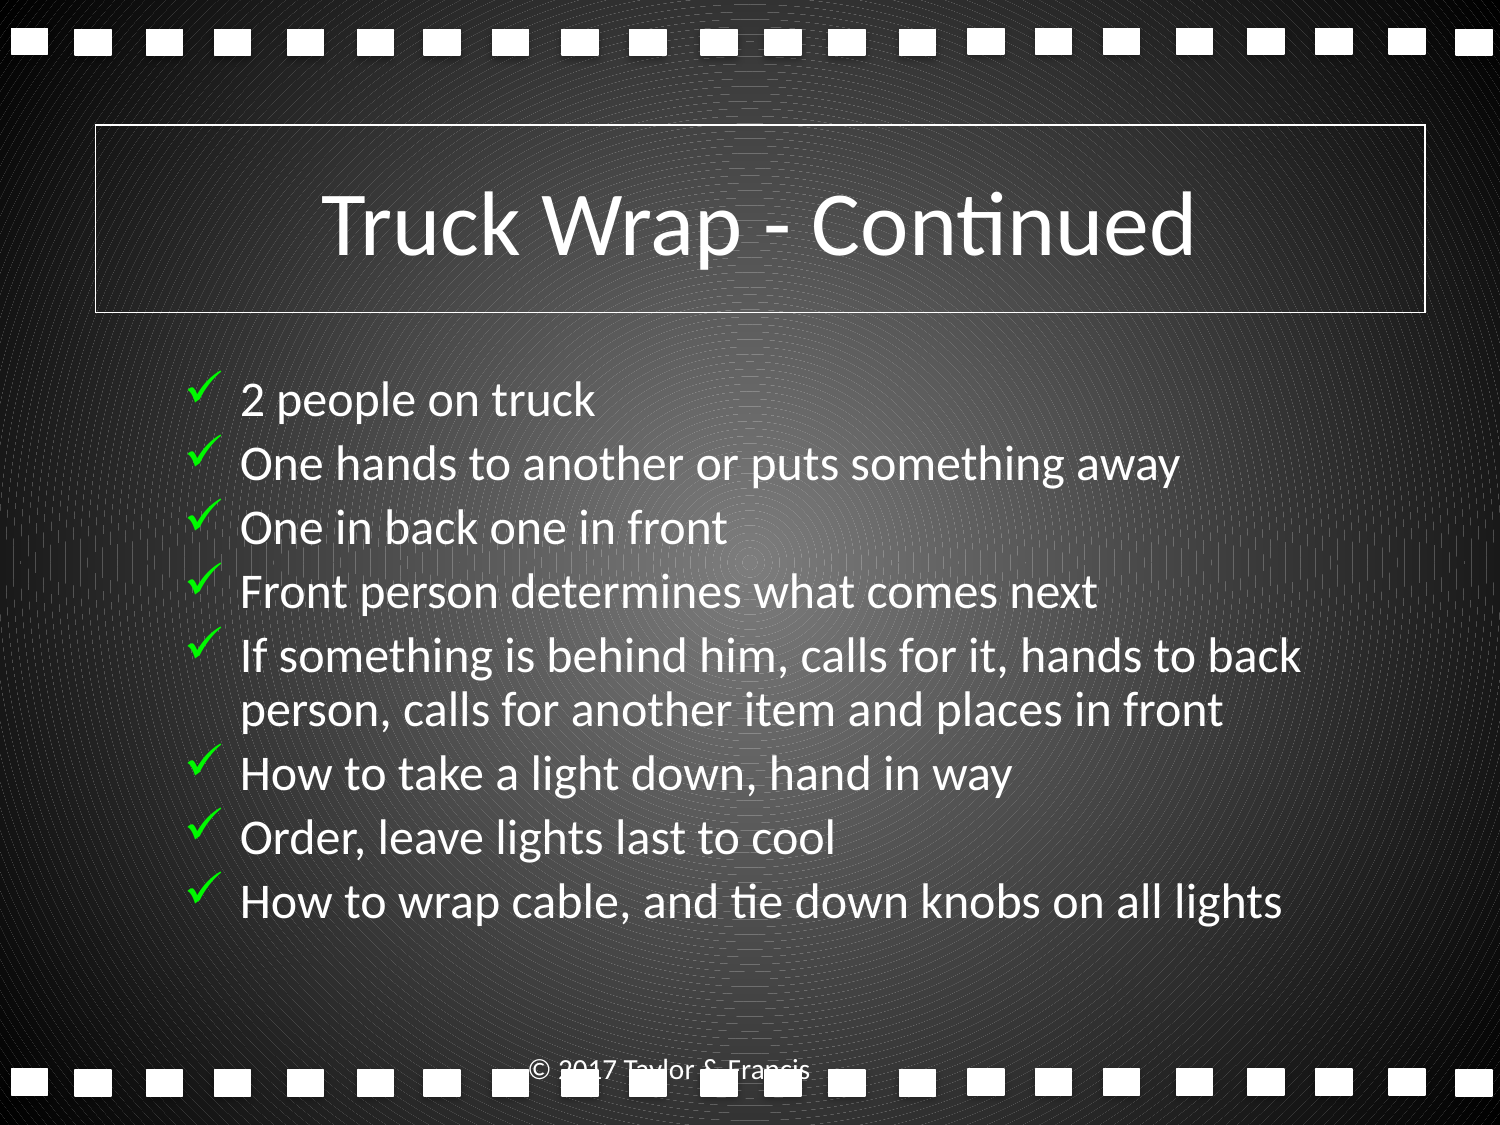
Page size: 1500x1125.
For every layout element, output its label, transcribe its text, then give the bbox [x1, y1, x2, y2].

list 2 people on truck One hands to another or puts something away One in back one in front Front person determines what comes next If something is behind him, calls for it, hands to back person, calls for another item and places in front How to take a light down, hand in way Order, leave lights last to cool How to wrap cable, and tie down knobs on all lights [168, 365, 1397, 1016]
footer © 2017 Taylor & Francis [512, 1042, 988, 1103]
title Truck Wrap - Continued [95, 124, 1426, 313]
